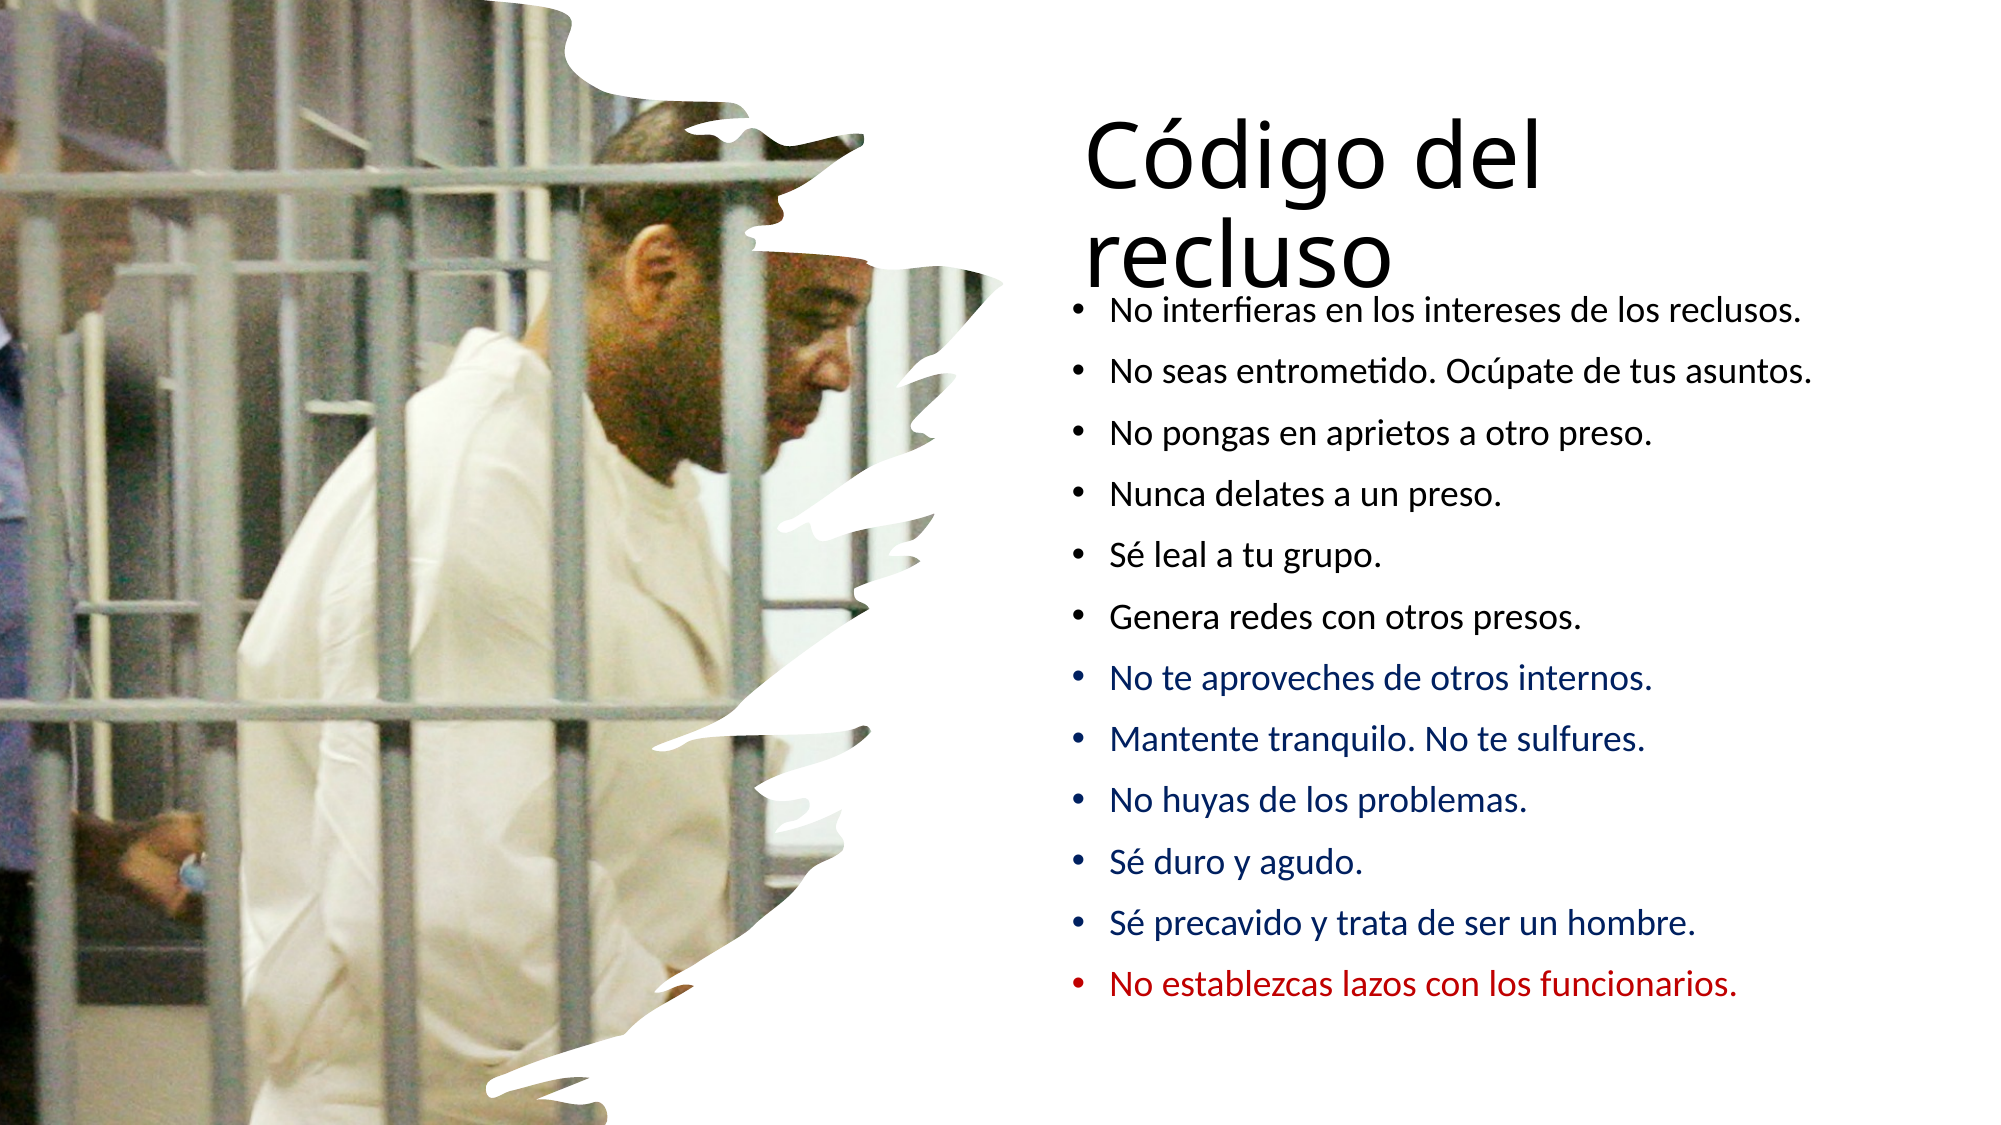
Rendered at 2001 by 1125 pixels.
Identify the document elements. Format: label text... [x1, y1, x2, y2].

picture [0, 0, 1004, 1125]
list No interfieras en los intereses de los reclusos. No seas entrometido. Ocúpate de tus asuntos. No pongas en aprietos a otro preso. Nunca delates a un preso. Sé leal a tu grupo. Genera redes con otros presos. No te aproveches de otros internos. Mantente tranquilo. No te sulfures. No huyas de los problemas. Sé duro y agudo. Sé precavido y trata de ser un hombre. No establezcas lazos con los funcionarios. [1056, 282, 1851, 1019]
title Código del recluso [1068, 59, 1863, 357]
